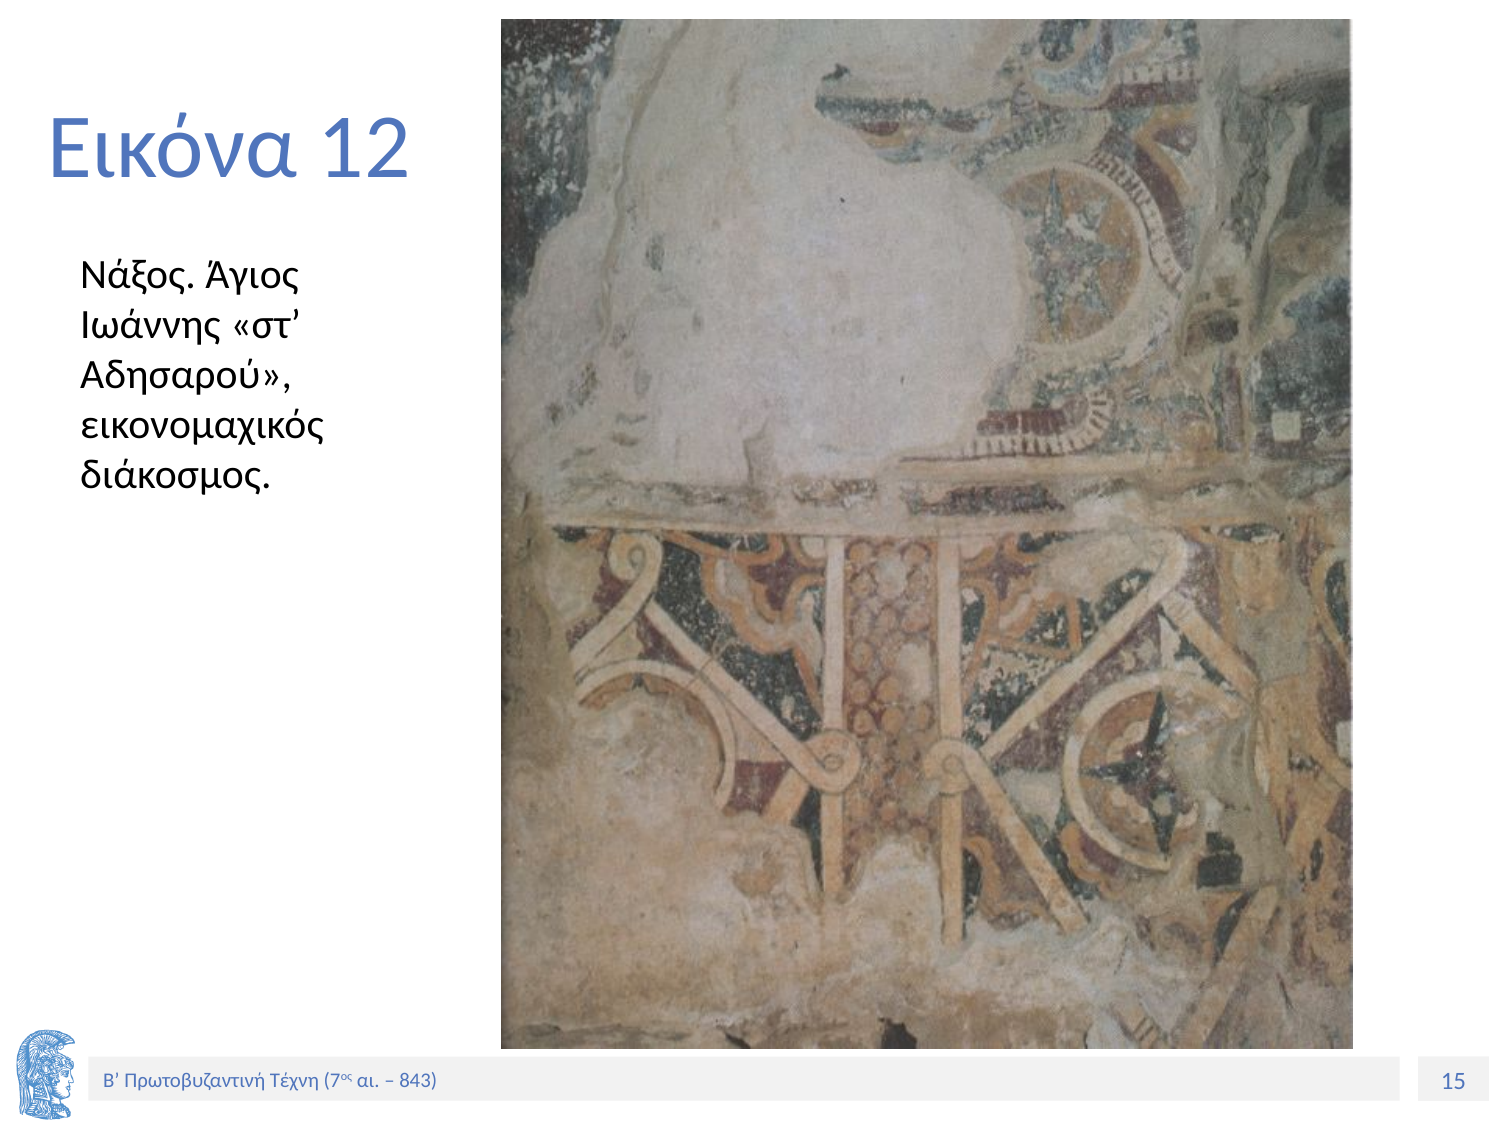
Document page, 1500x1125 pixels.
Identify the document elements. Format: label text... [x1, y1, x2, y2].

list Νάξος. Άγιος Ιωάννης «στ’ Αδησαρού», εικονομαχικός διάκοσμος. [65, 239, 459, 1024]
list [501, 18, 1353, 1049]
picture [9, 1026, 81, 1120]
title Εικόνα 12 [0, 42, 459, 239]
